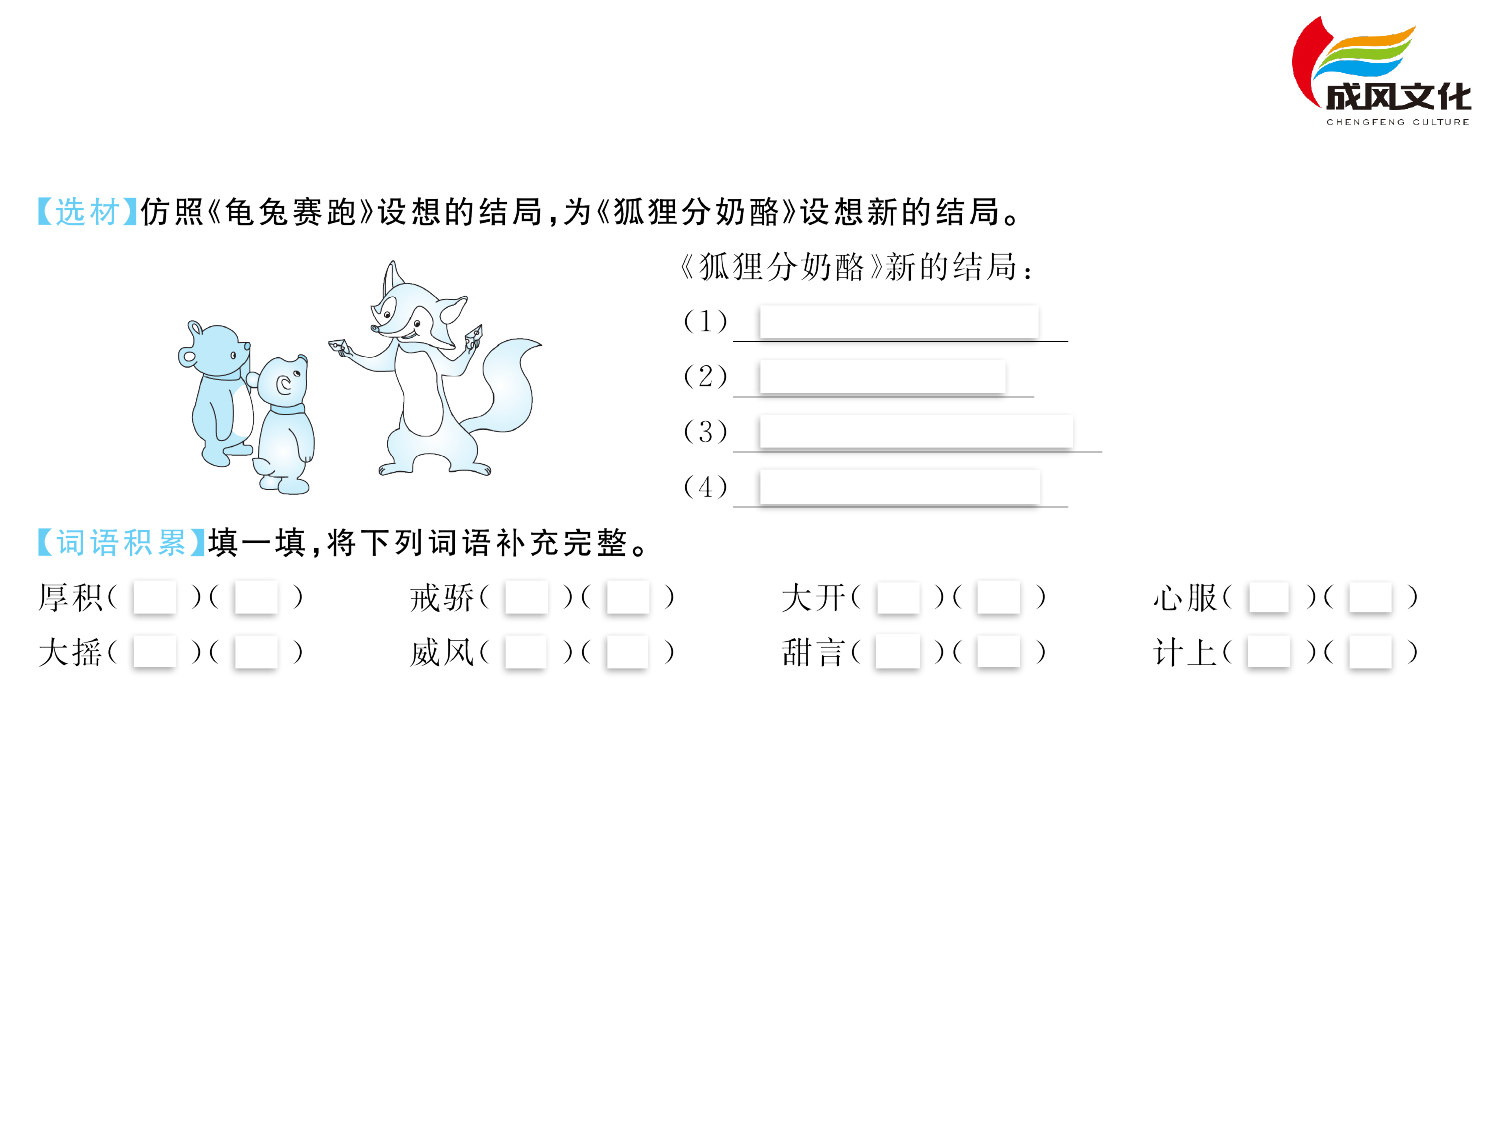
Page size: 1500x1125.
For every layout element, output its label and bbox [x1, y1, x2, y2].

picture [35, 176, 1453, 682]
picture [1281, 0, 1489, 136]
